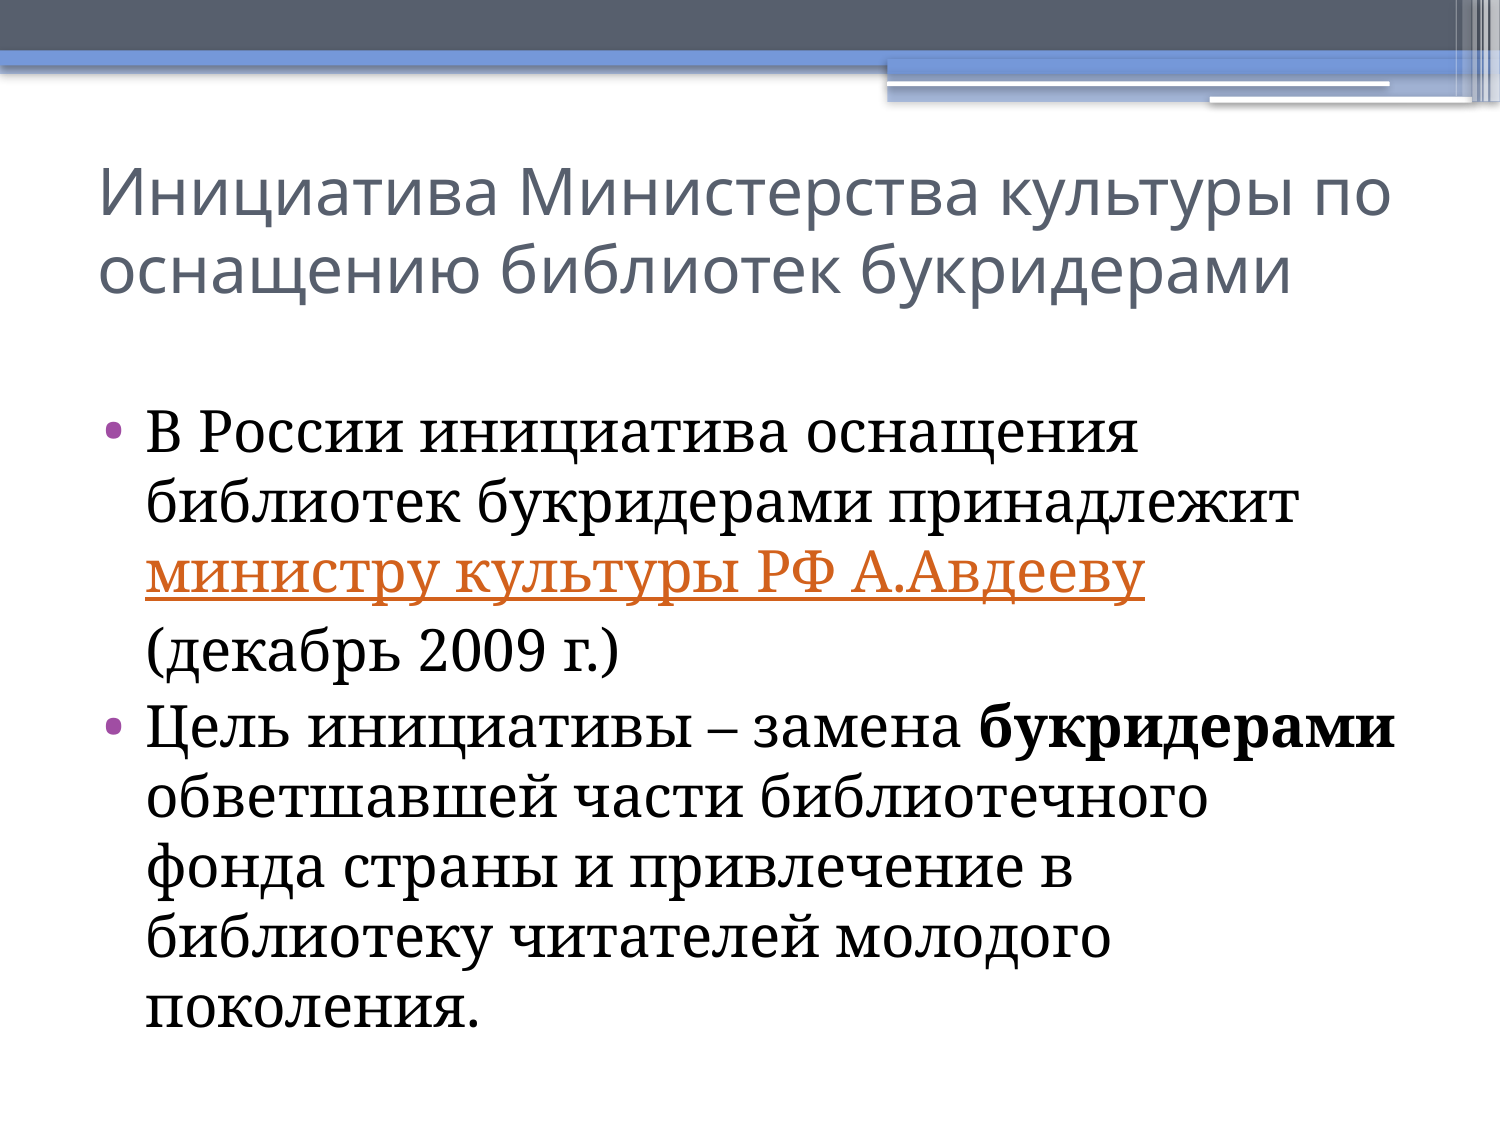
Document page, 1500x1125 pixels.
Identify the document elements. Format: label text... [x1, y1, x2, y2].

title Инициатива Министерства культуры по оснащению библиотек букридерами [81, 140, 1433, 316]
list В России инициатива оснащения библиотек букридерами принадлежит министру культуры РФ А.Авдееву (декабрь 2009 г.) Цель инициативы – замена букридерами обветшавшей части библиотечного фонда страны и привлечение в библиотеку читателей молодого поколения. [70, 386, 1421, 1097]
